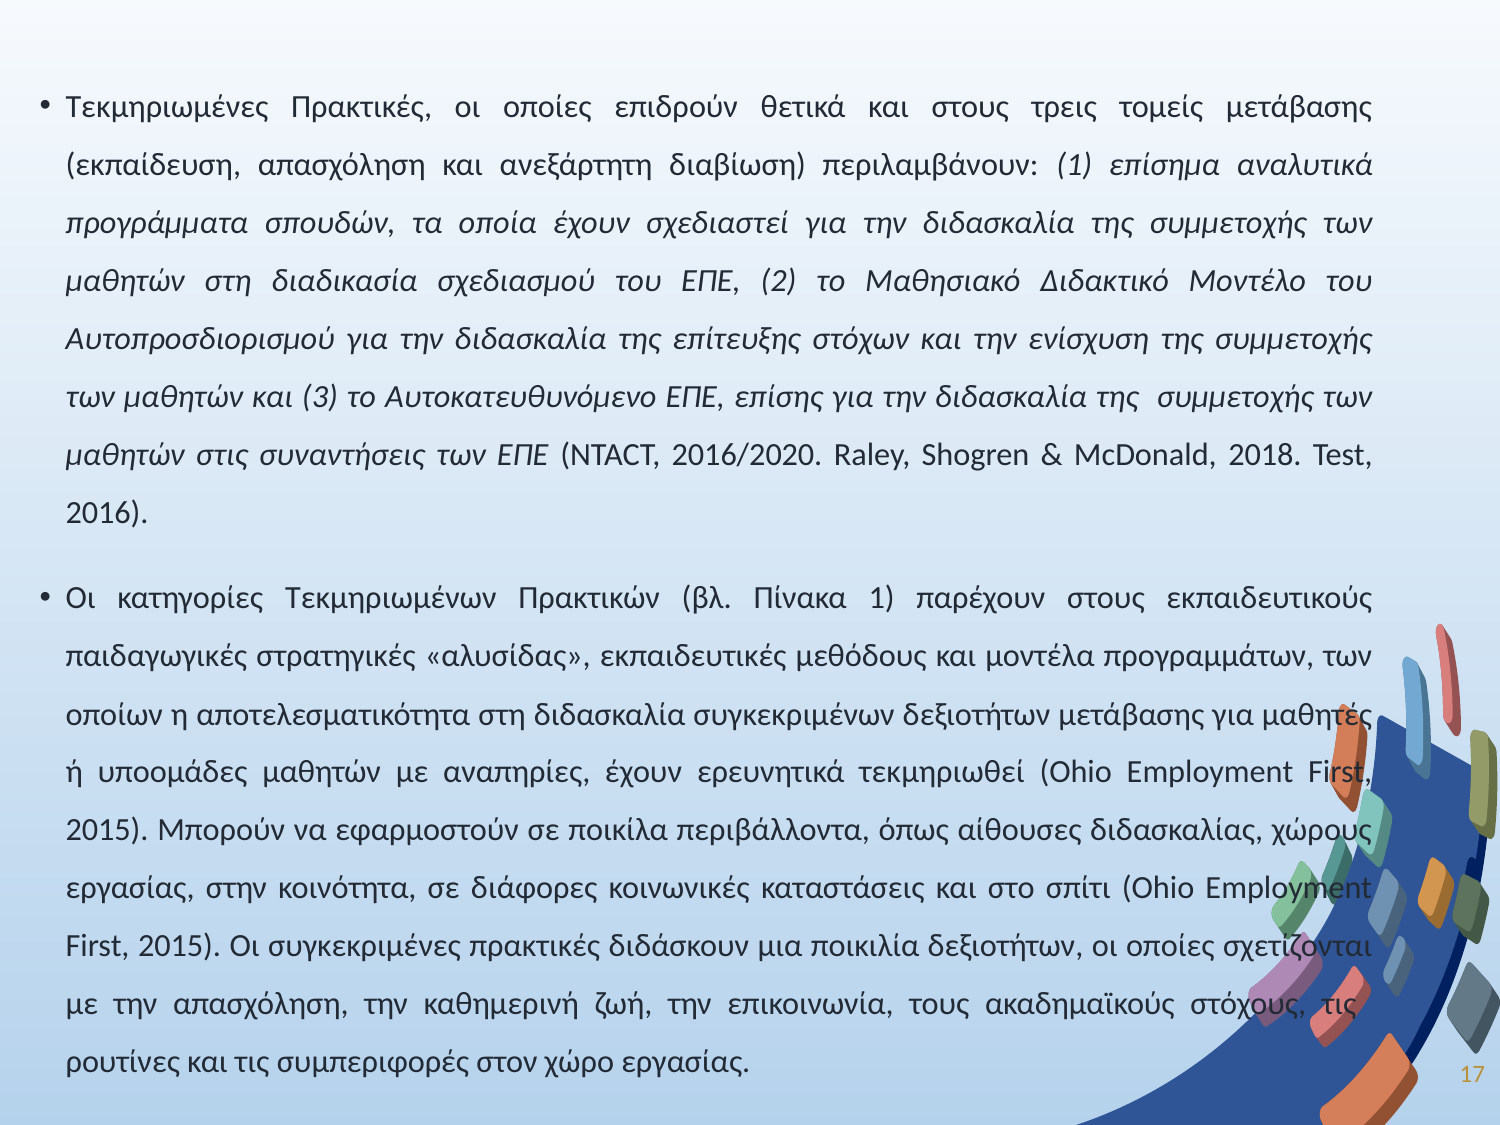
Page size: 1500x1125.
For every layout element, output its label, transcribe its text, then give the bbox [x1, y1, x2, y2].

slide_number 17 [1388, 1042, 1500, 1103]
list Τεκμηριωμένες Πρακτικές, οι οποίες επιδρούν θετικά και στους τρεις τομείς μετάβασης (εκπαίδευση, απασχόληση και ανεξάρτητη διαβίωση) περιλαμβάνουν: (1) επίσημα αναλυτικά προγράμματα σπουδών, τα οποία έχουν σχεδιαστεί για την διδασκαλία της συμμετοχής των μαθητών στη διαδικασία σχεδιασμού του ΕΠΕ, (2) το Μαθησιακό Διδακτικό Μοντέλο του Αυτοπροσδιορισμού για την διδασκαλία της επίτευξης στόχων και την ενίσχυση της συμμετοχής των μαθητών και (3) το Αυτοκατευθυνόμενο ΕΠΕ, επίσης για την διδασκαλία της συμμετοχής των μαθητών στις συναντήσεις των ΕΠΕ (NTACT, 2016/2020. Raley, Shogren & McDonald, 2018. Test, 2016). Οι κατηγορίες Τεκμηριωμένων Πρακτικών (βλ. Πίνακα 1) παρέχουν στους εκπαιδευτικούς παιδαγωγικές στρατηγικές «αλυσίδας», εκπαιδευτικές μεθόδους και μοντέλα προγραμμάτων, των οποίων η αποτελεσματικότητα στη διδασκαλία συγκεκριμένων δεξιοτήτων μετάβασης για μαθητές ή υποομάδες μαθητών με αναπηρίες, έχουν ερευνητικά τεκμηριωθεί (Ohio Employment First, 2015). Μπορούν να εφαρμοστούν σε ποικίλα περιβάλλοντα, όπως αίθουσες διδασκαλίας, χώρους εργασίας, στην κοινότητα, σε διάφορες κοινωνικές καταστάσεις και στο σπίτι (Ohio Employment First, 2015). Οι συγκεκριμένες πρακτικές διδάσκουν μια ποικιλία δεξιοτήτων, οι οποίες σχετίζονται με την απασχόληση, την καθημερινή ζωή, την επικοινωνία, τους ακαδημαϊκούς στόχους, τις ρουτίνες και τις συμπεριφορές στον χώρο εργασίας. [24, 58, 1388, 1103]
